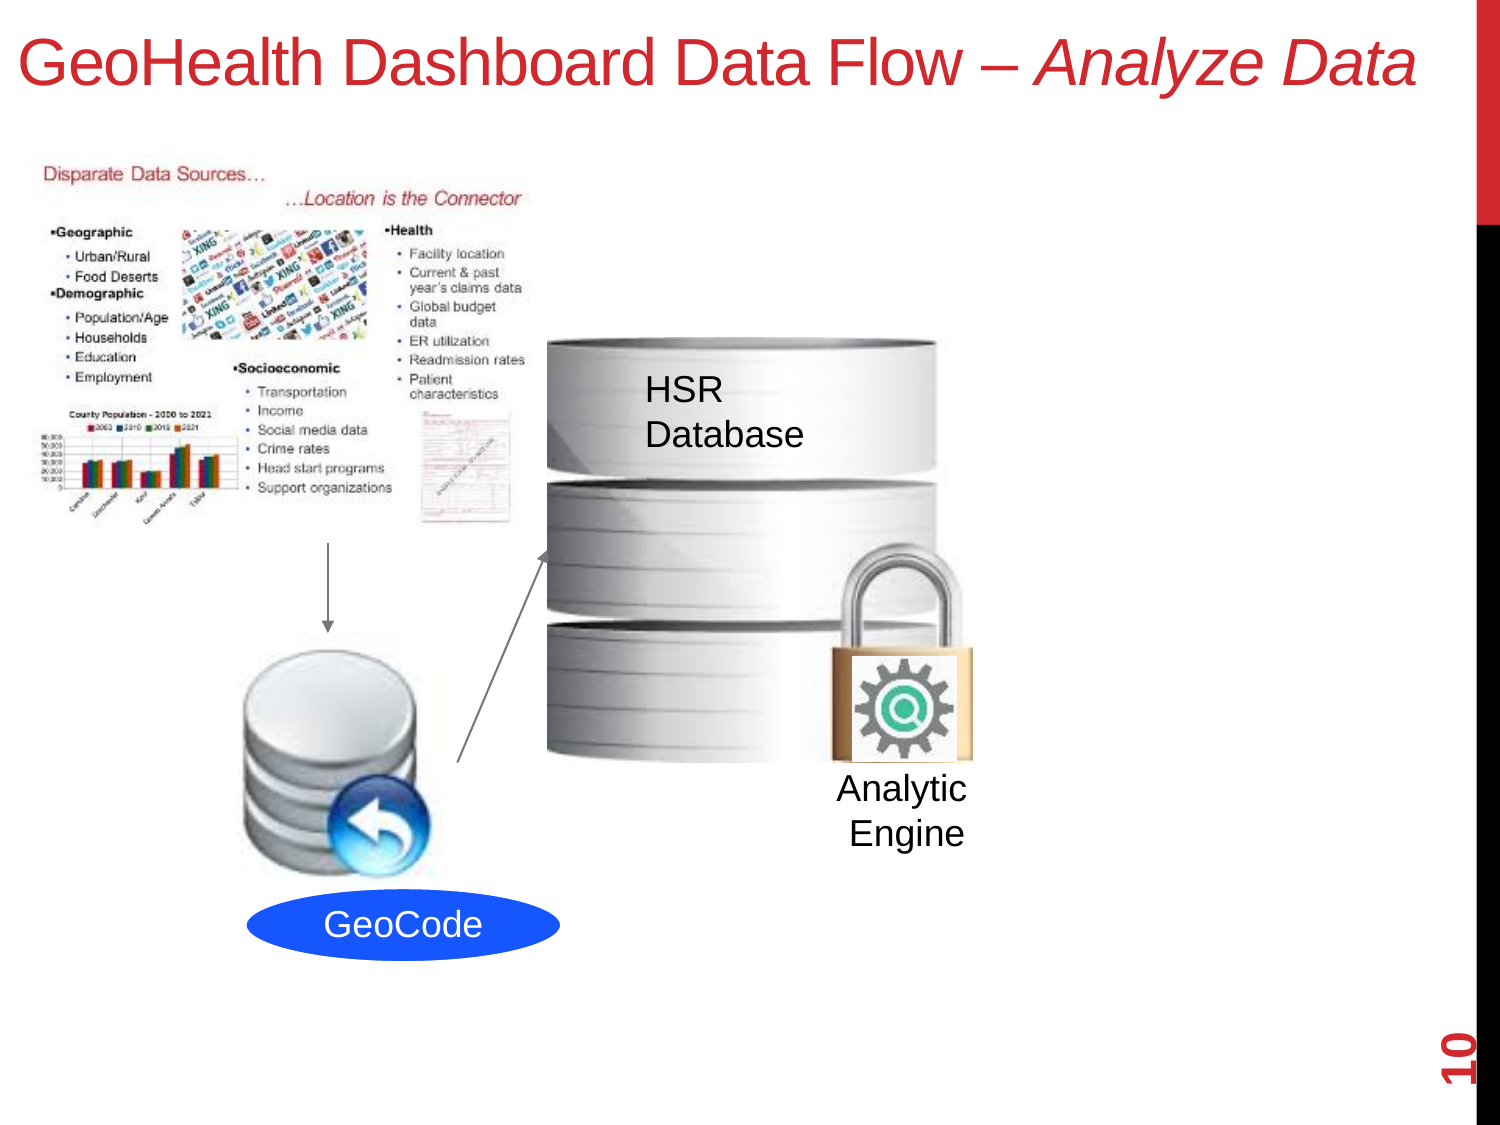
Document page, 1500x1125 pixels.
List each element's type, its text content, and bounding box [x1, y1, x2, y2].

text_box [456, 549, 548, 763]
picture [197, 632, 458, 893]
text_box Analytic Engine [821, 756, 993, 862]
text_box GeoHealth Dashboard Data Flow – Analyze Data [2, 2, 1479, 107]
picture [30, 153, 534, 547]
text_box GeoCode [241, 887, 565, 966]
slide_number 10 [1426, 887, 1486, 1103]
picture [546, 336, 973, 763]
